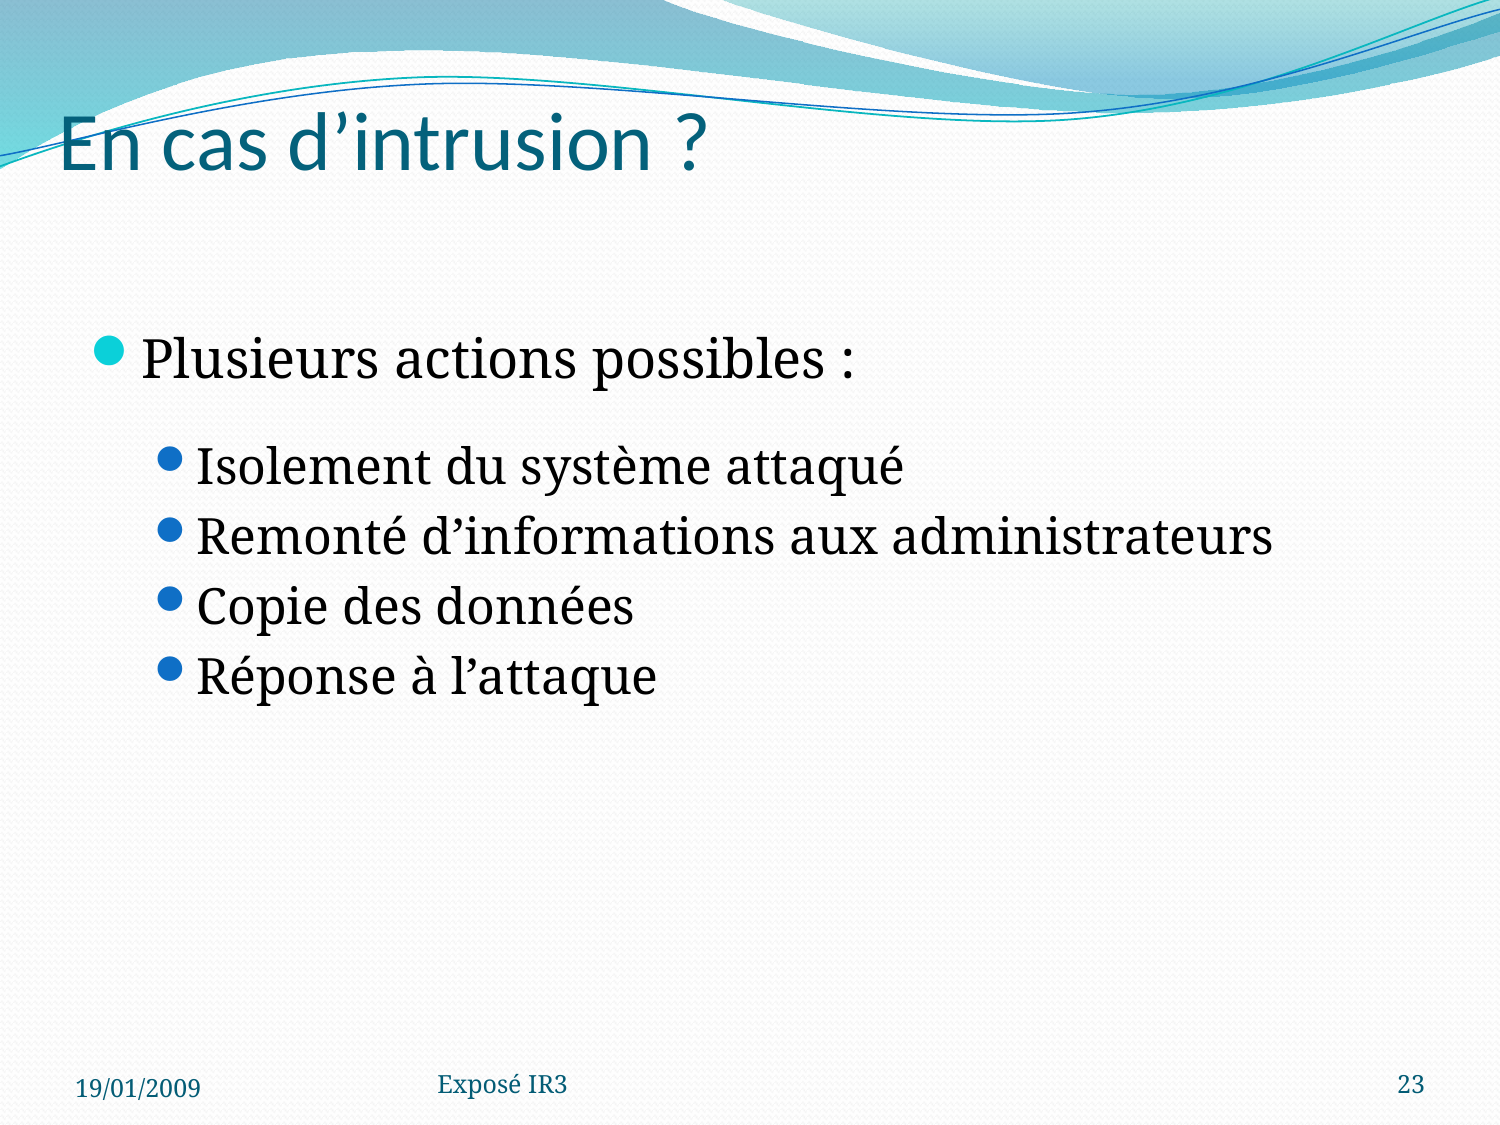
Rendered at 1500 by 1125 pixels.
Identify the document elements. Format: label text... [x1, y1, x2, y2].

text_box En cas d’intrusion ? [58, 0, 1500, 188]
list Plusieurs actions possibles : Isolement du système attaqué Remonté d’informations aux administrateurs Copie des données Réponse à l’attaque [75, 317, 1425, 1038]
footer Exposé IR3 [437, 1042, 988, 1103]
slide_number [75, 1042, 425, 1103]
slide_number 23 [1299, 1042, 1425, 1103]
